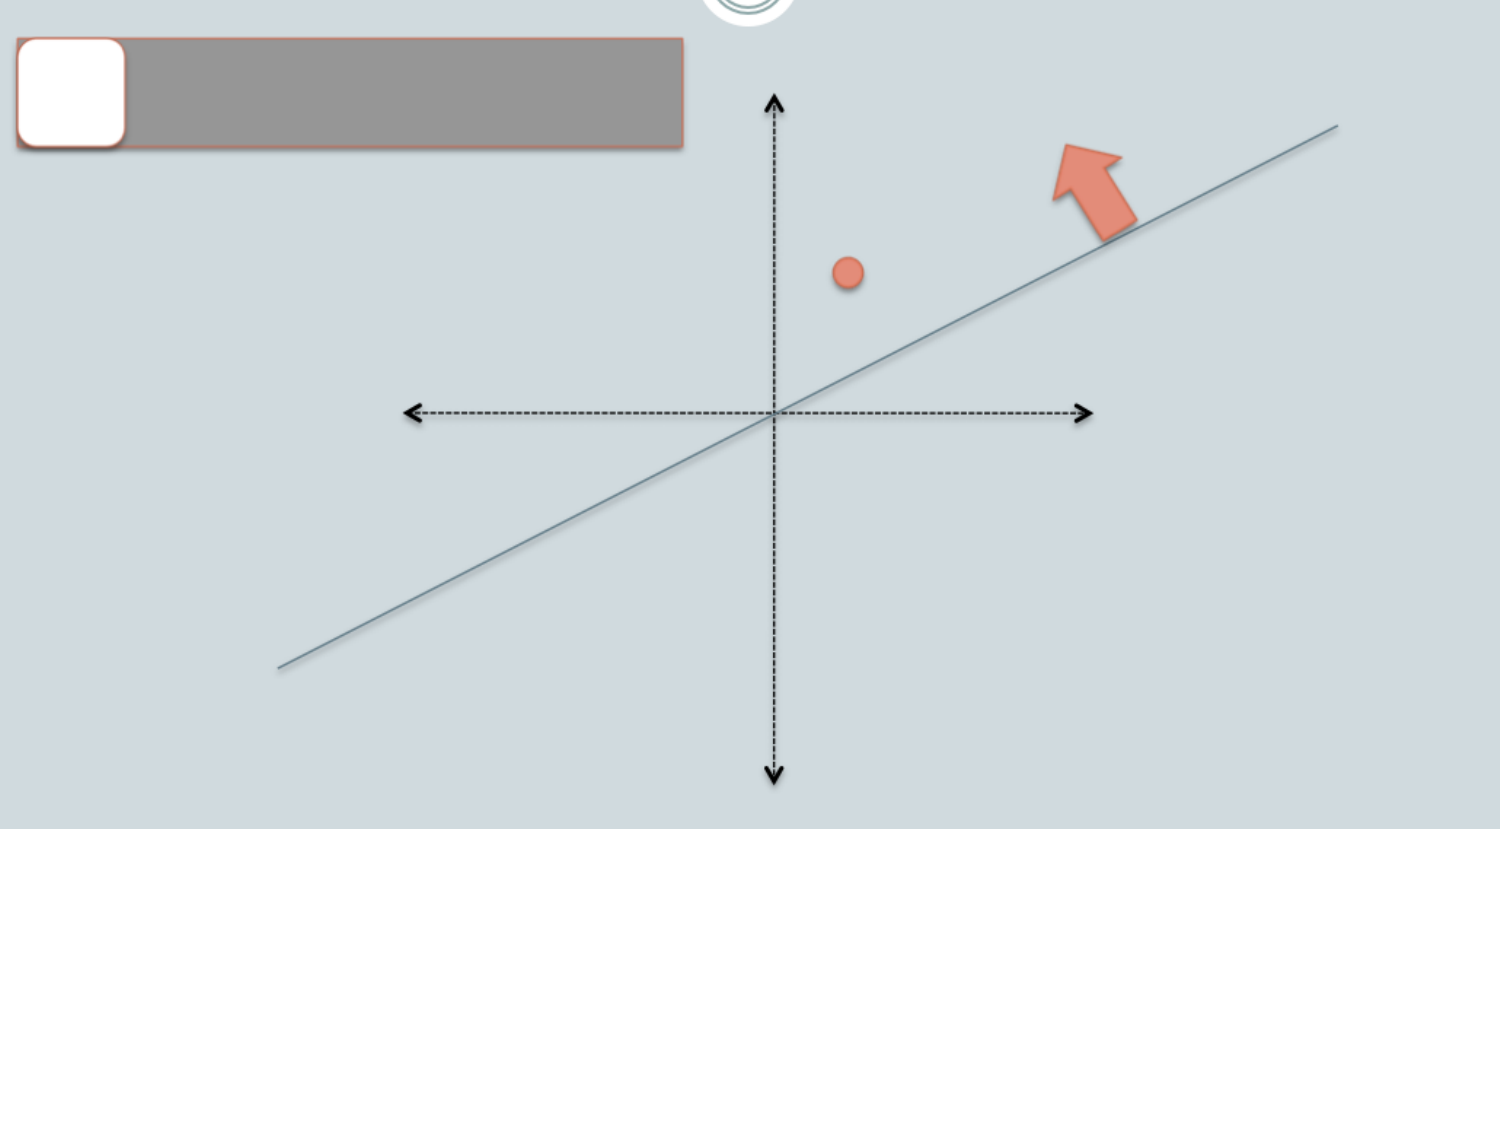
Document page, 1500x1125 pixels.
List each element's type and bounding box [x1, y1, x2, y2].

picture [0, 0, 1500, 829]
